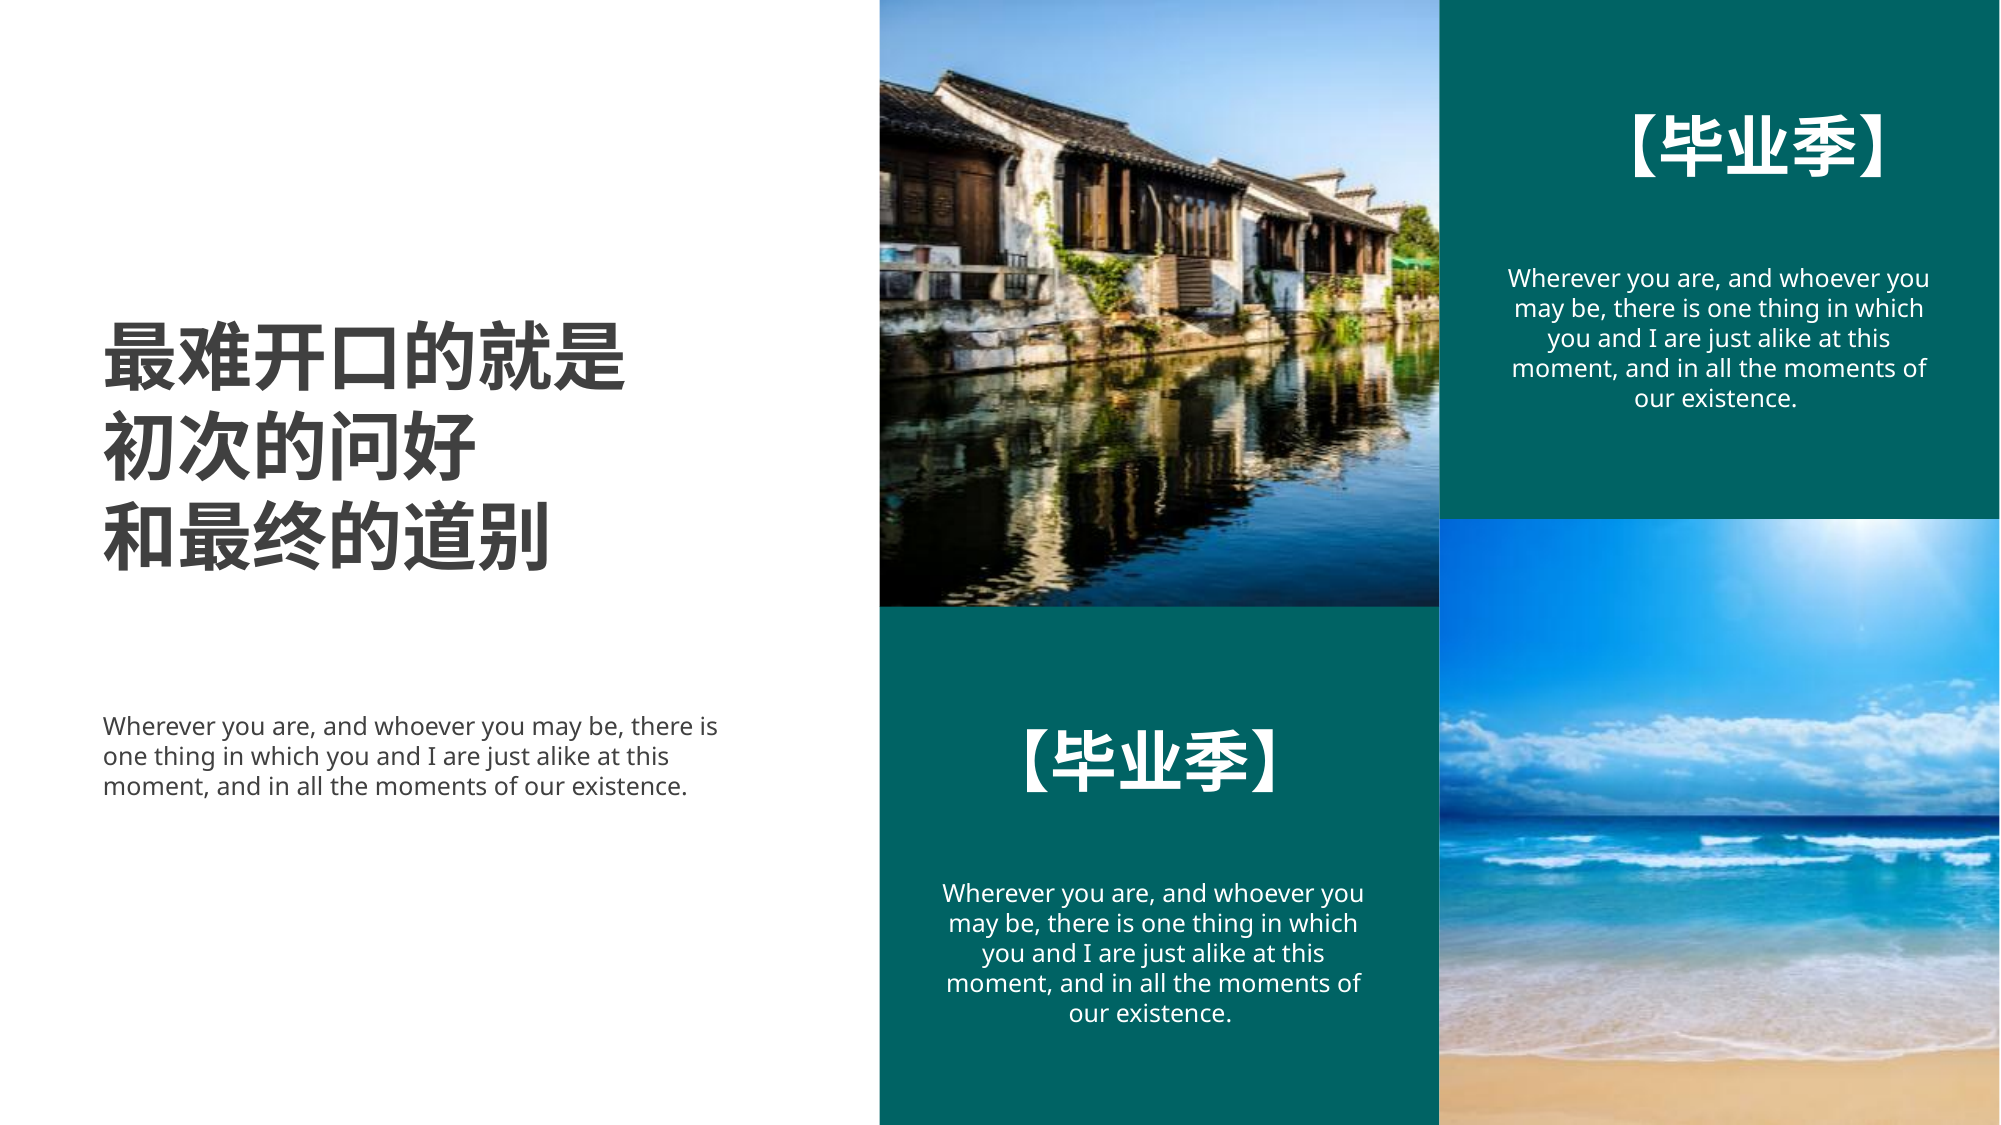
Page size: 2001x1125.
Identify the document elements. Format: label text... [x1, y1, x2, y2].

text_box 最难开口的就是 初次的问好 和最终的道别 [88, 302, 728, 588]
text_box [878, 0, 1438, 606]
text_box Wherever you are, and whoever you may be, there is one thing in which you and I are just alike at this moment, and in all the moments of our existence. [88, 702, 765, 808]
text_box Wherever you are, and whoever you may be, there is one thing in which you and I are just alike at this moment, and in all the moments of our existence. [1486, 255, 1953, 420]
text_box [1438, 0, 2000, 520]
text_box 【毕业季】 [969, 712, 1333, 807]
text_box [878, 606, 1438, 1125]
text_box 【毕业季】 [1576, 97, 1940, 192]
text_box [1438, 520, 2000, 1125]
text_box Wherever you are, and whoever you may be, there is one thing in which you and I are just alike at this moment, and in all the moments of our existence. [920, 870, 1387, 1035]
